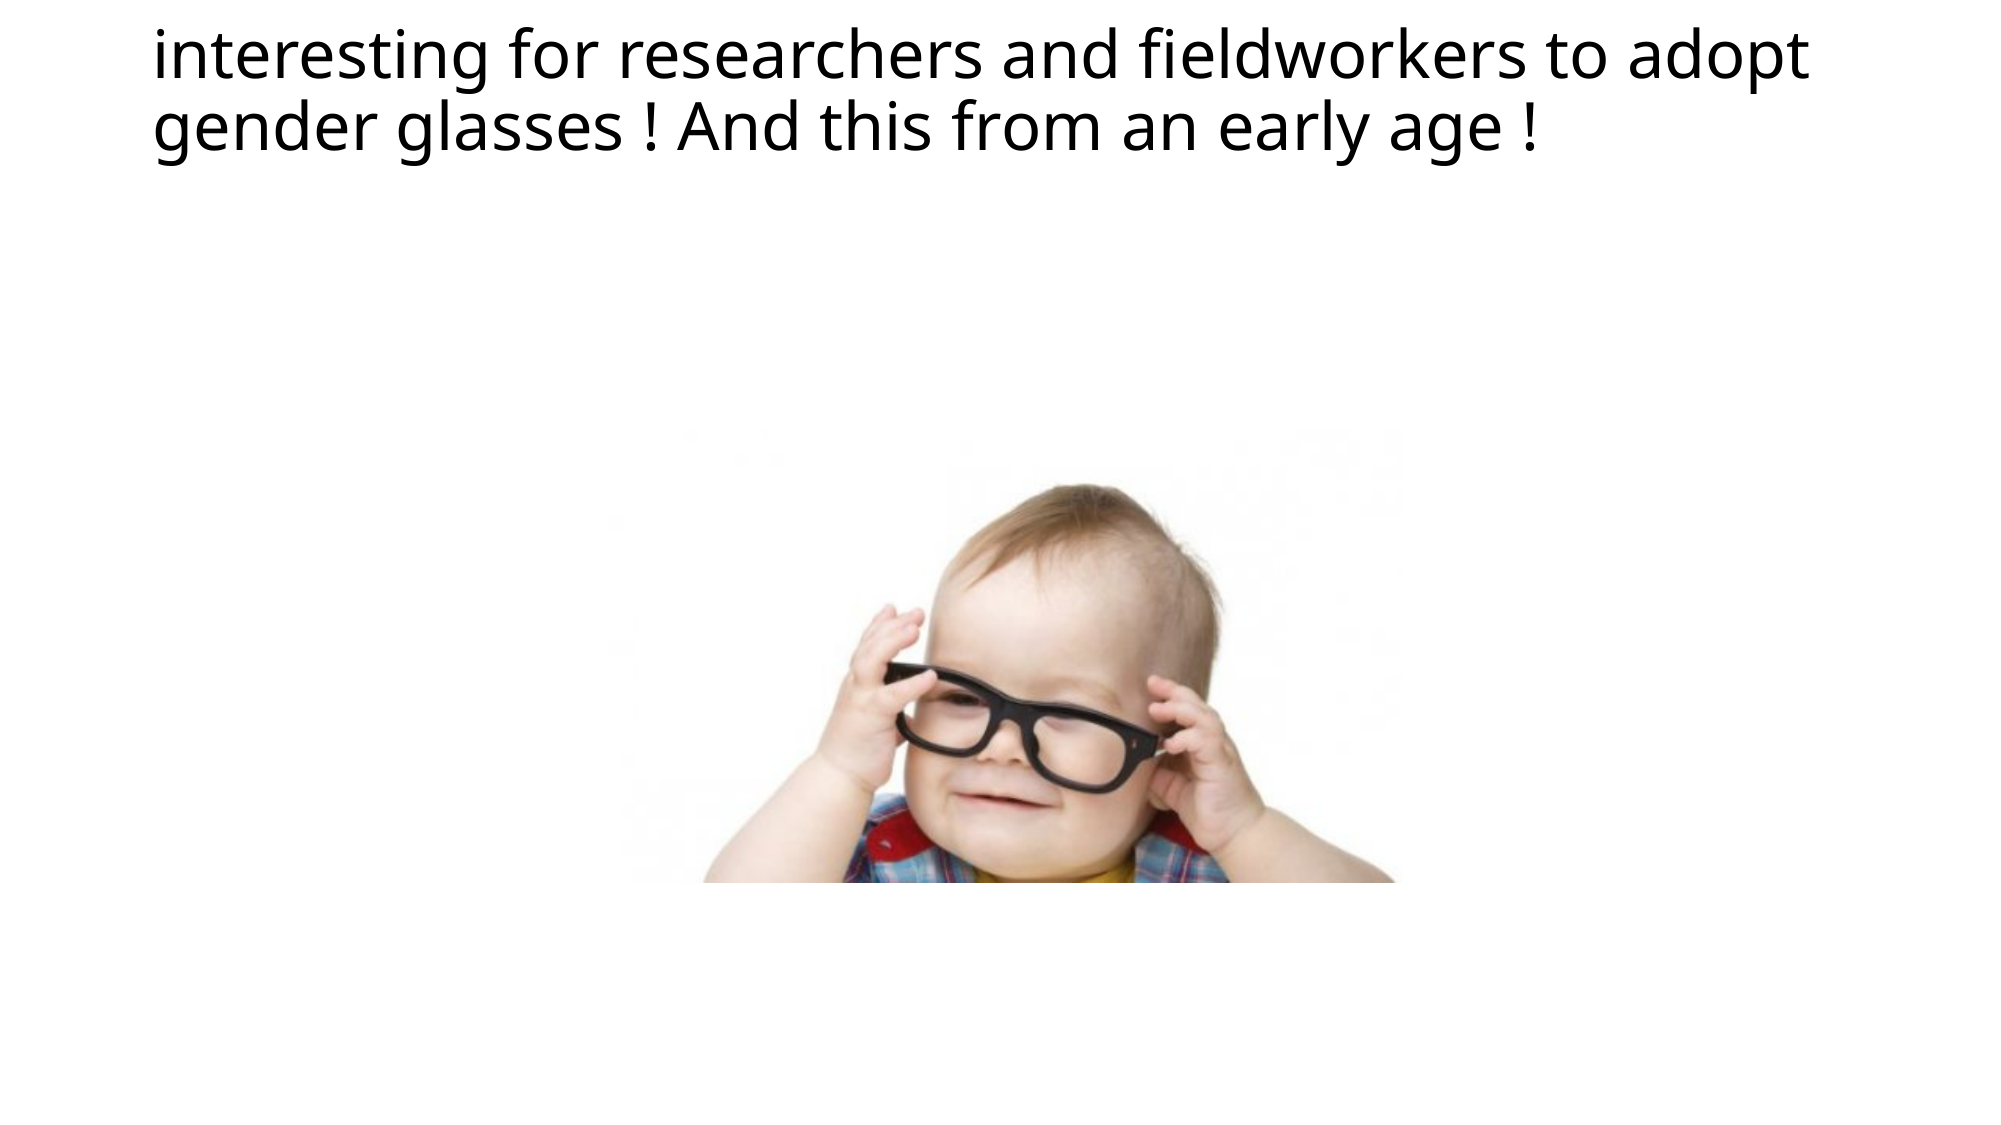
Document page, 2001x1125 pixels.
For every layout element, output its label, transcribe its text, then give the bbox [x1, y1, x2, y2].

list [597, 429, 1403, 883]
title interesting for researchers and fieldworkers to adopt gender glasses ! And this from an early age ! [137, 59, 1863, 278]
